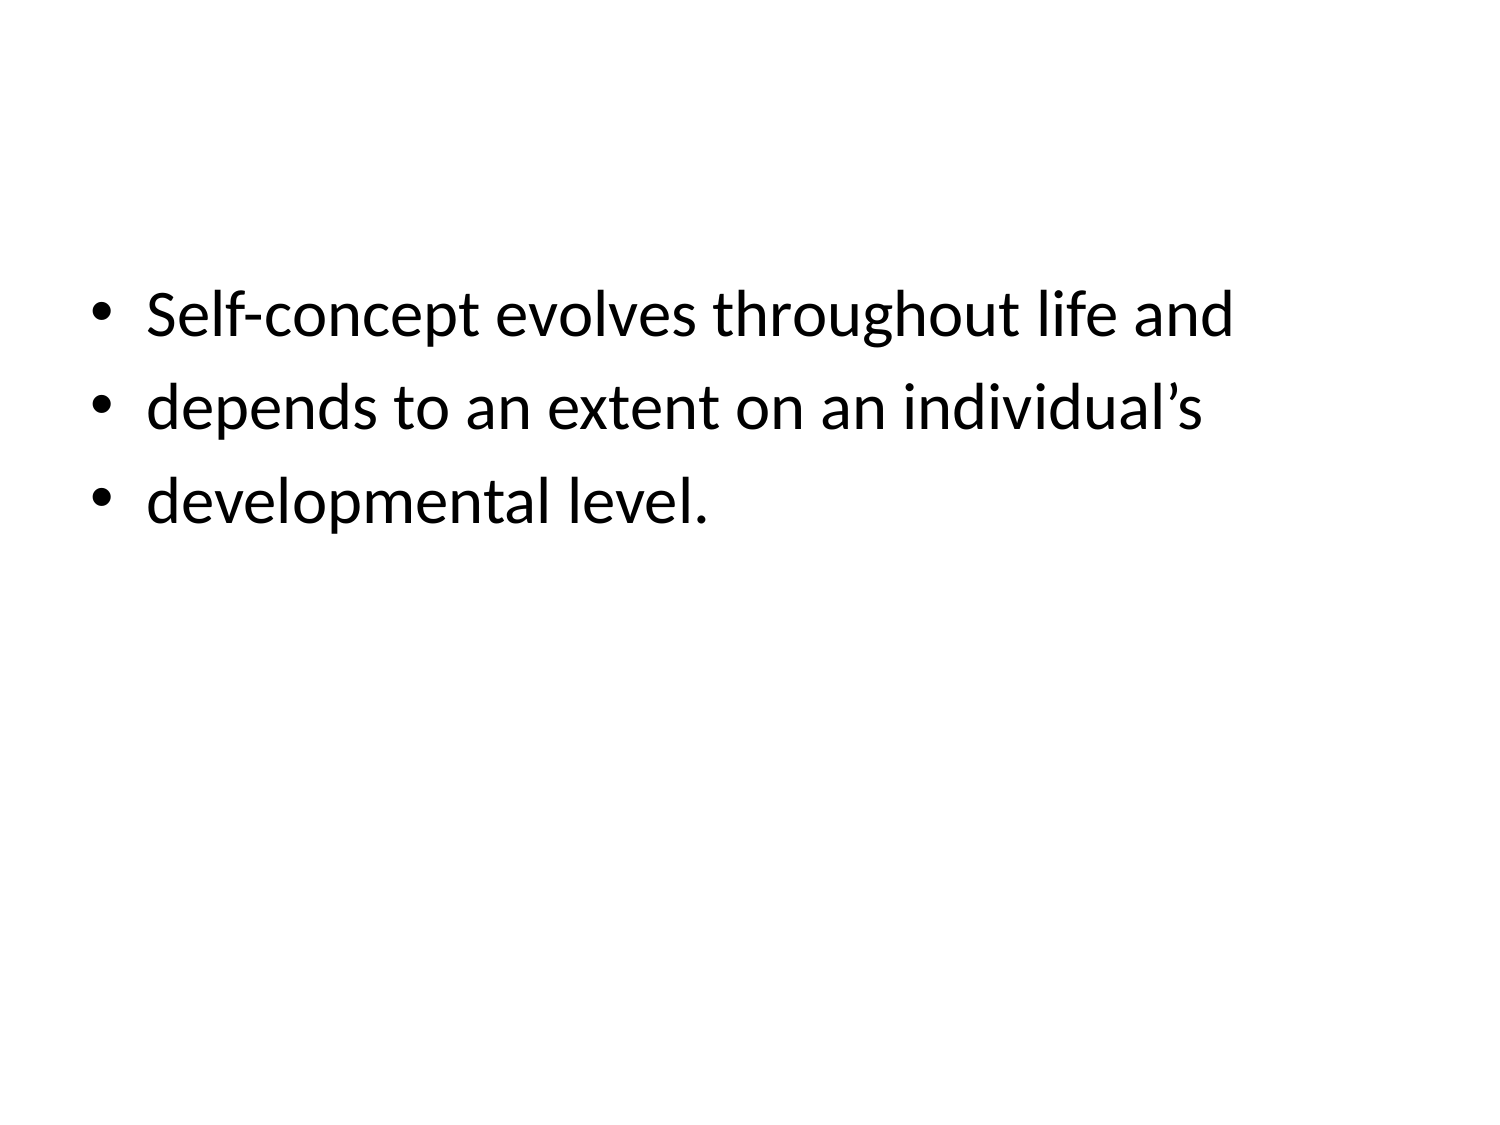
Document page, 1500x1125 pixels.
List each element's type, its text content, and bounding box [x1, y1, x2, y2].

list Self-concept evolves throughout life and depends to an extent on an individual’s developmental level. [75, 262, 1425, 1005]
